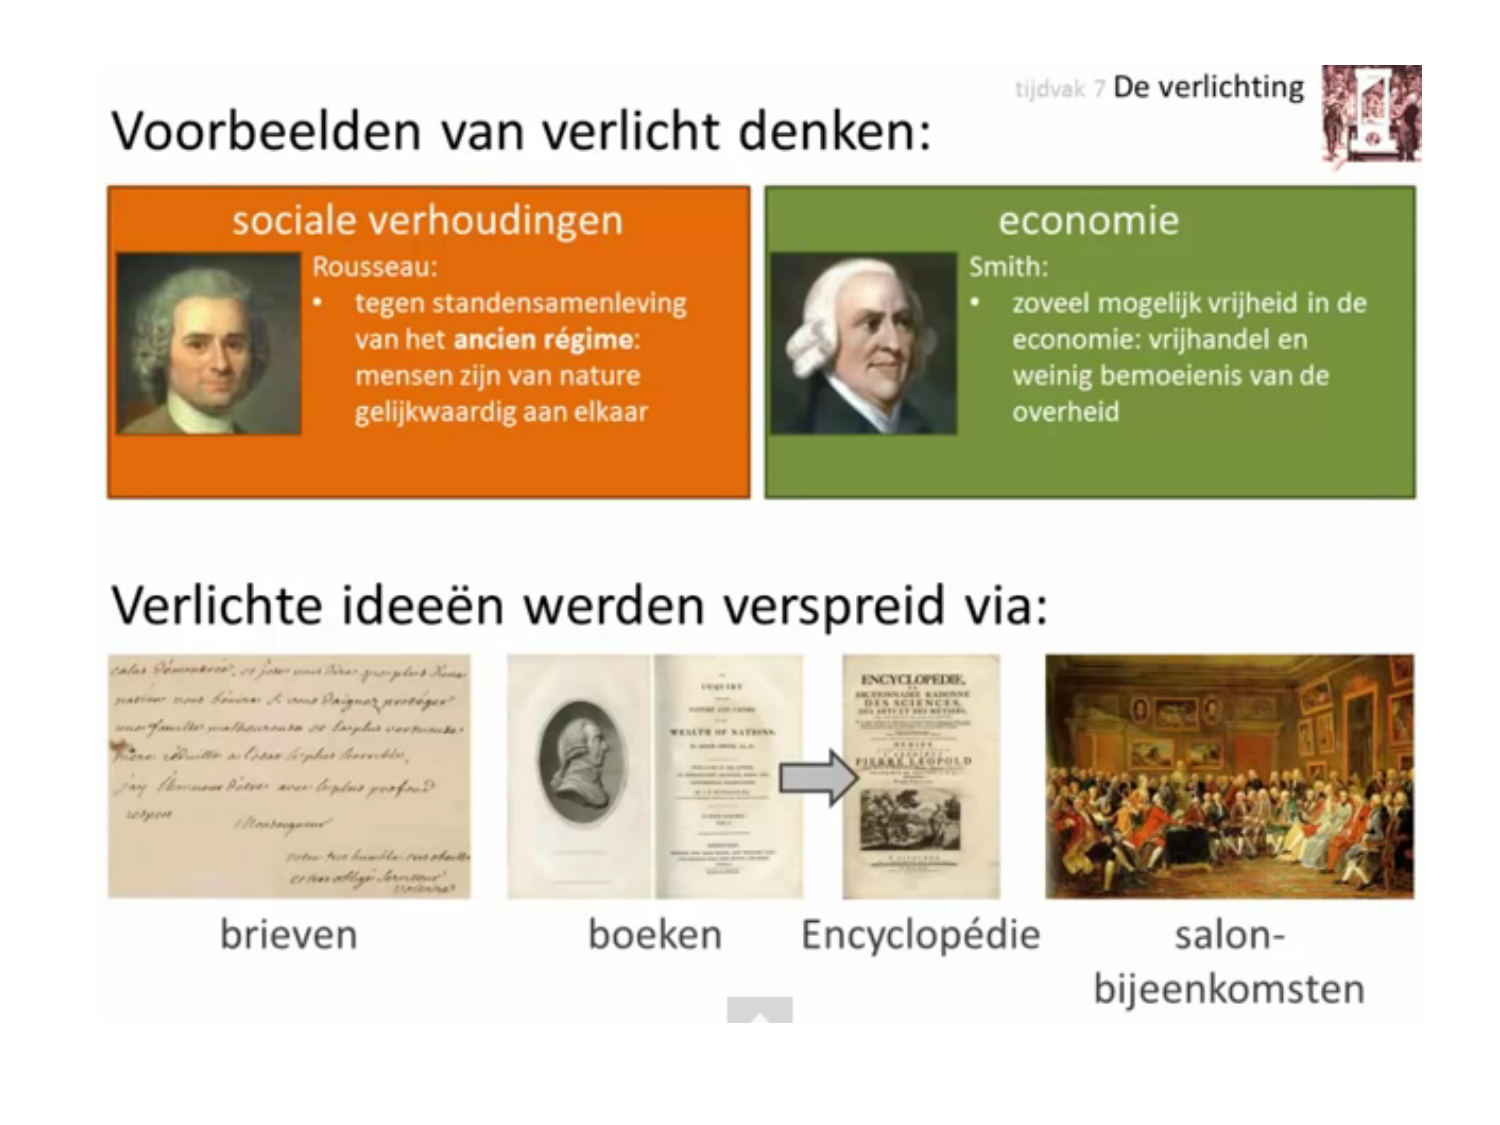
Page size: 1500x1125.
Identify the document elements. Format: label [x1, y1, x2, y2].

picture [99, 65, 1422, 1023]
